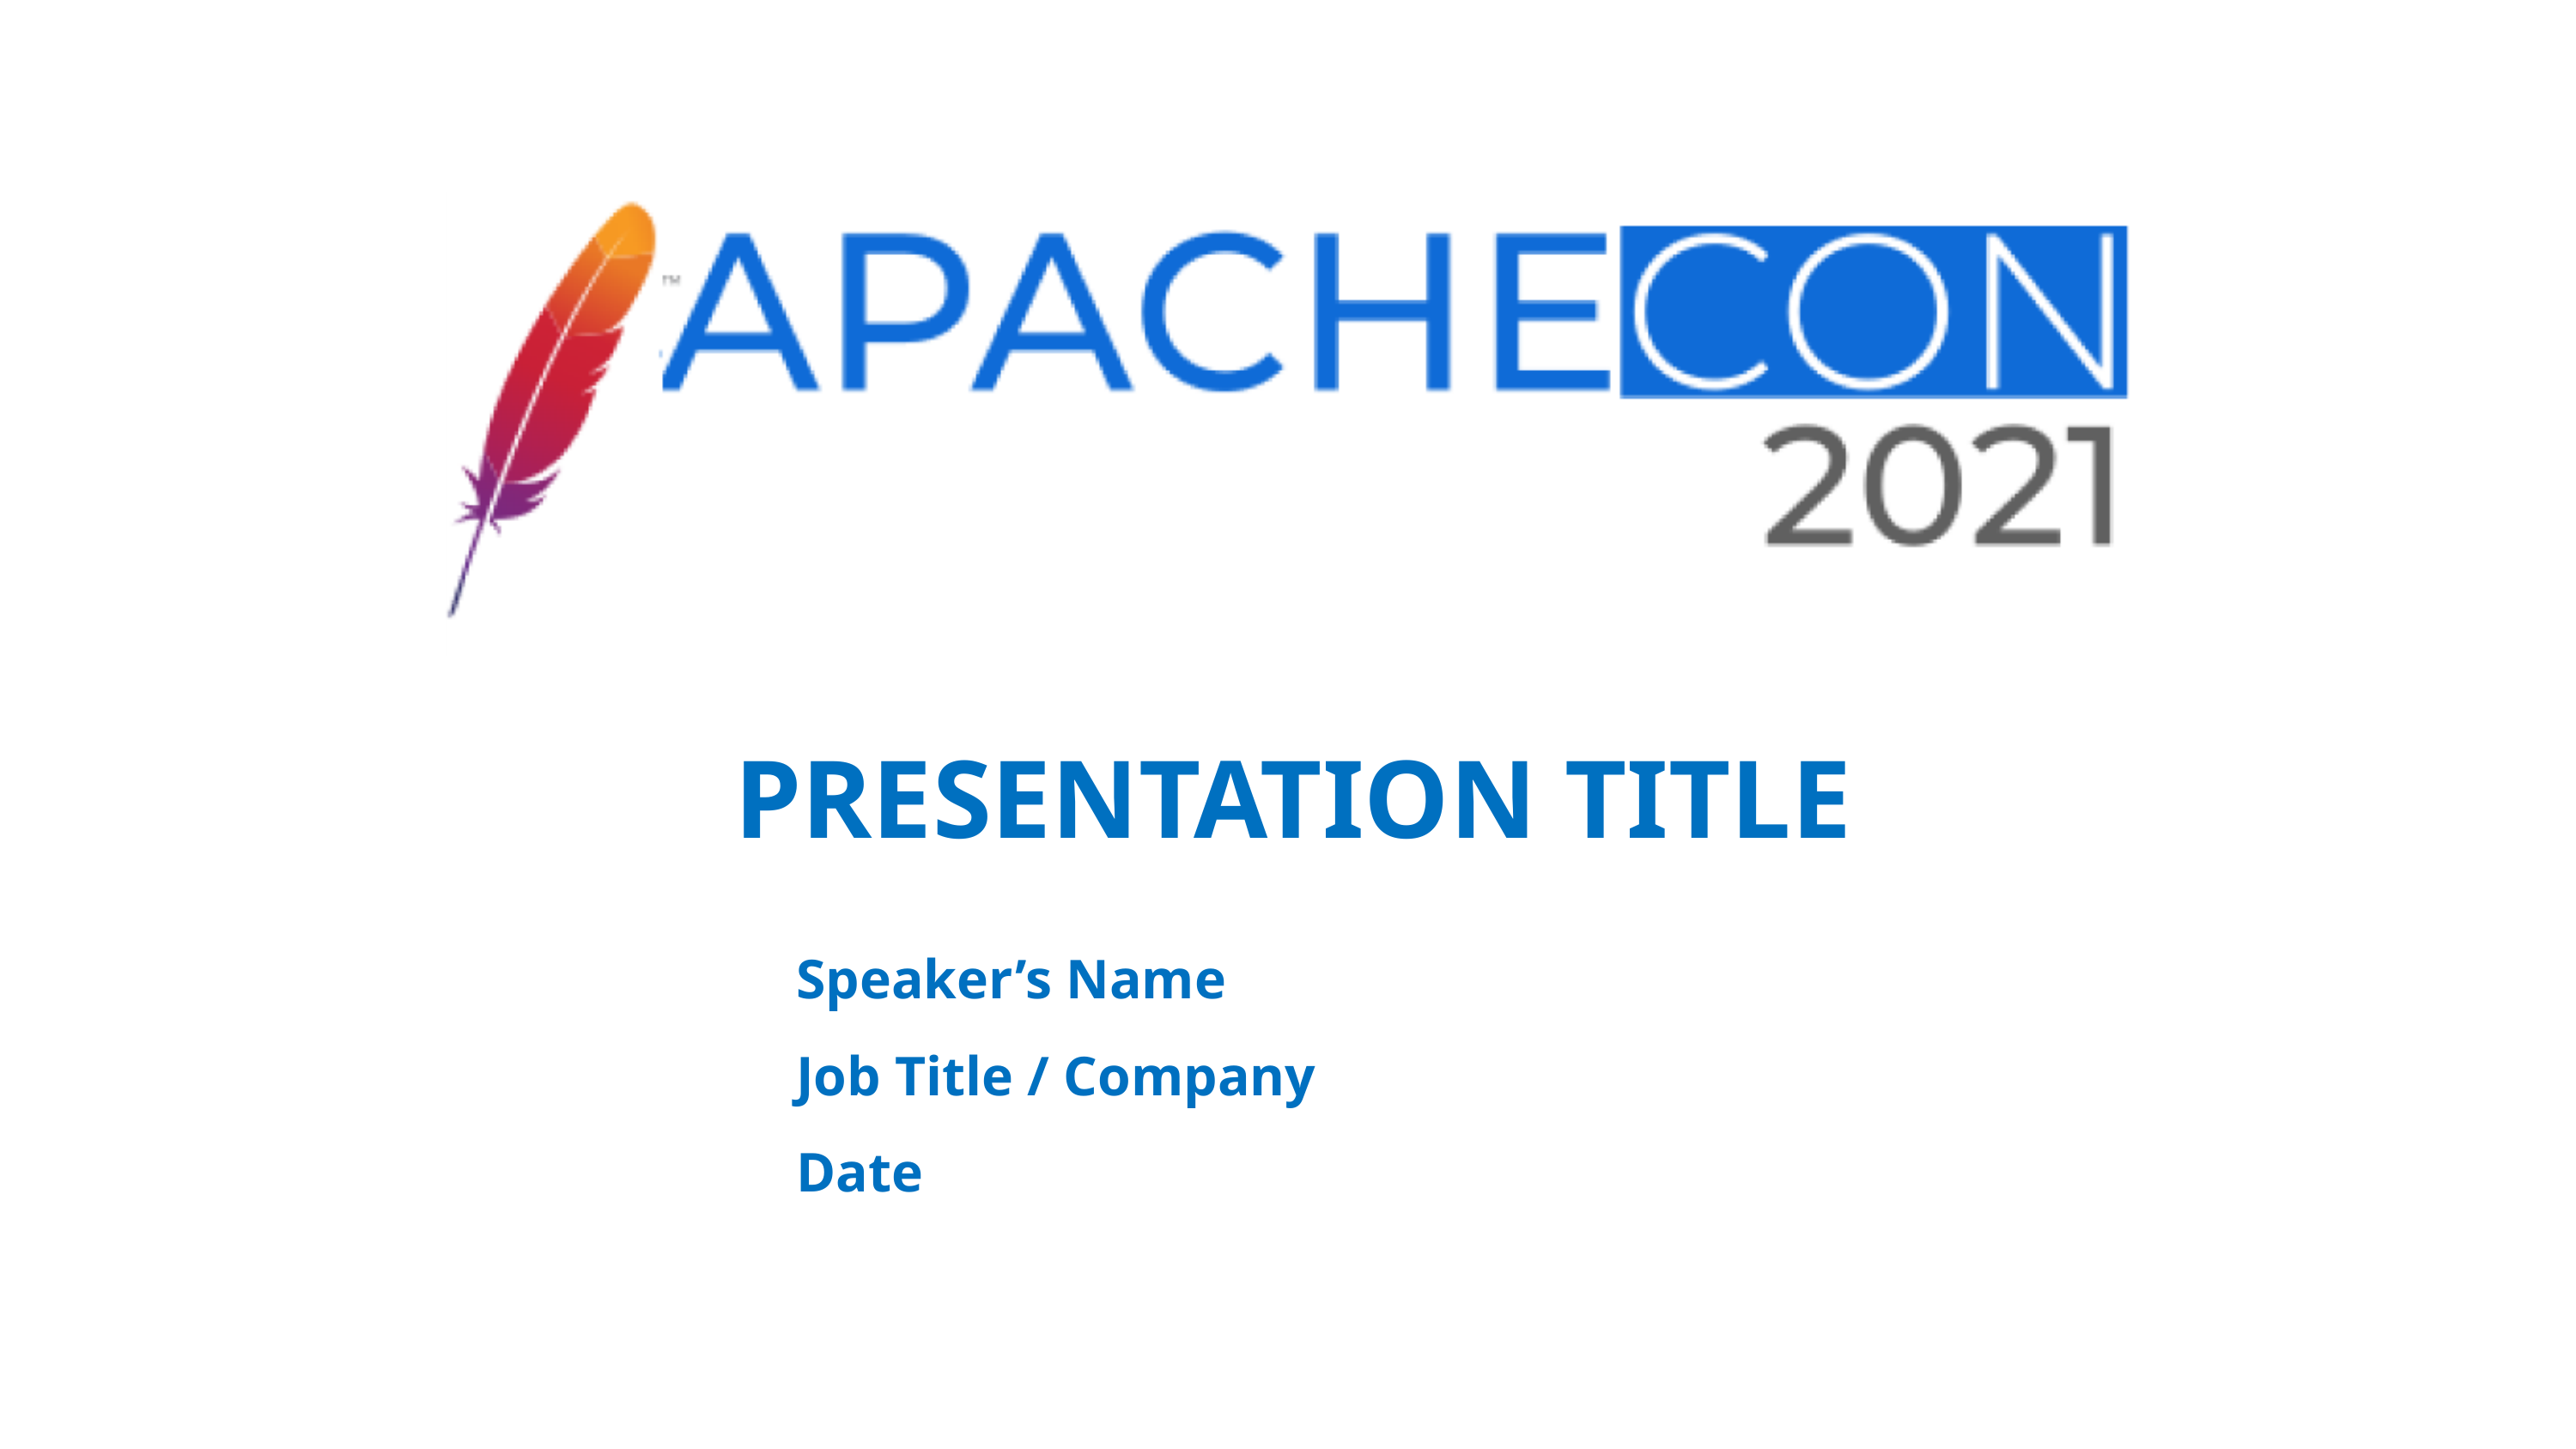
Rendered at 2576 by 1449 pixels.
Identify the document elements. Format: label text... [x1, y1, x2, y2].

text_box Speaker’s Name Job Title / Company Date [783, 906, 1911, 1210]
text_box PRESENTATION TITLE [536, 724, 2050, 866]
picture [445, 192, 2131, 656]
